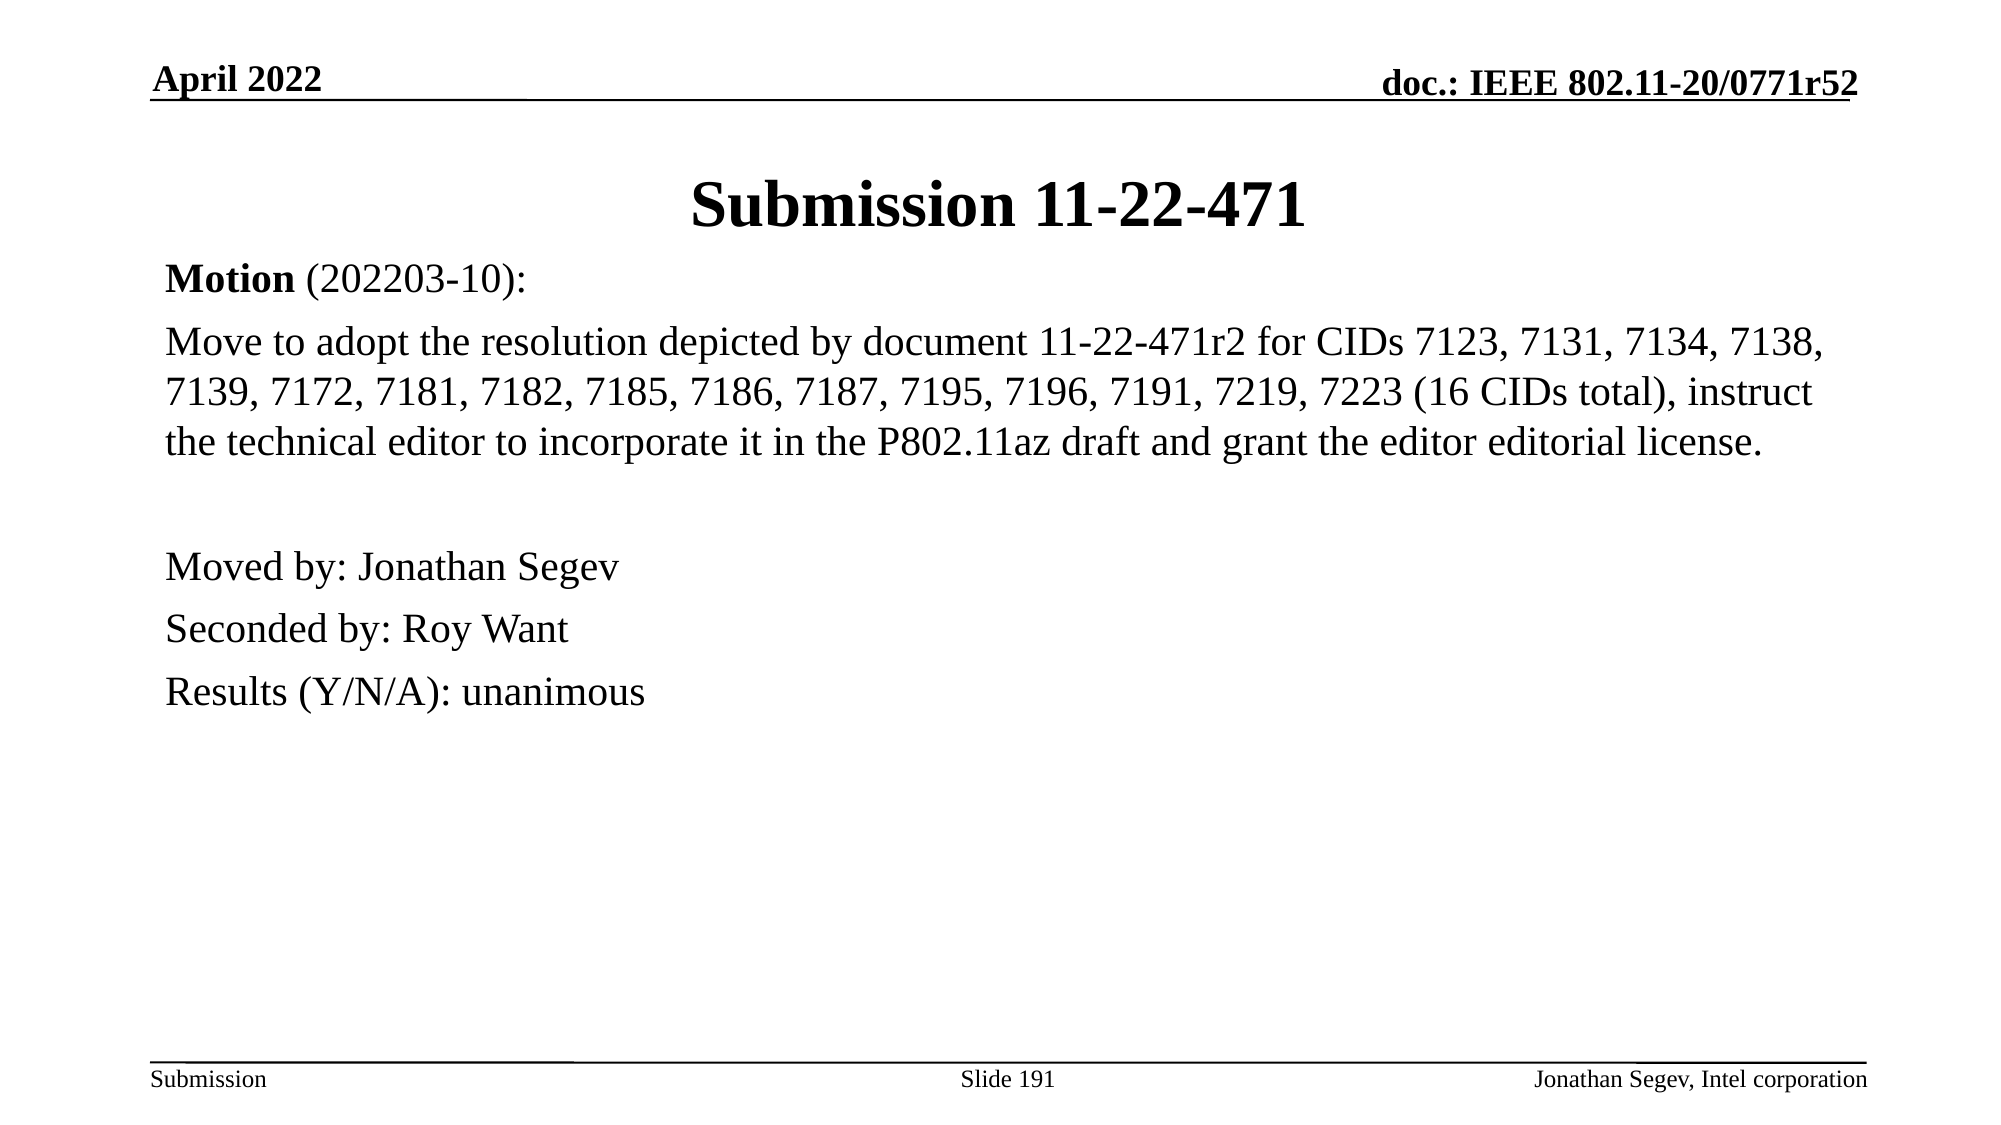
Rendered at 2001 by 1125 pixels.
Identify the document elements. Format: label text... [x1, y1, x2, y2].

title Submission 11-22-471 [149, 112, 1850, 243]
list Motion (202203-10): Move to adopt the resolution depicted by document 11-22-471r2 for CIDs 7123, 7131, 7134, 7138, 7139, 7172, 7181, 7182, 7185, 7186, 7187, 7195, 7196, 7191, 7219, 7223 (16 CIDs total), instruct the technical editor to incorporate it in the P802.11az draft and grant the editor editorial license. Moved by: Jonathan Segev Seconded by: Roy Want Results (Y/N/A): unanimous [149, 243, 1850, 1000]
footer Jonathan Segev, Intel corporation [1171, 1061, 1869, 1093]
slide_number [152, 54, 563, 100]
slide_number Slide 191 [950, 1061, 1067, 1123]
